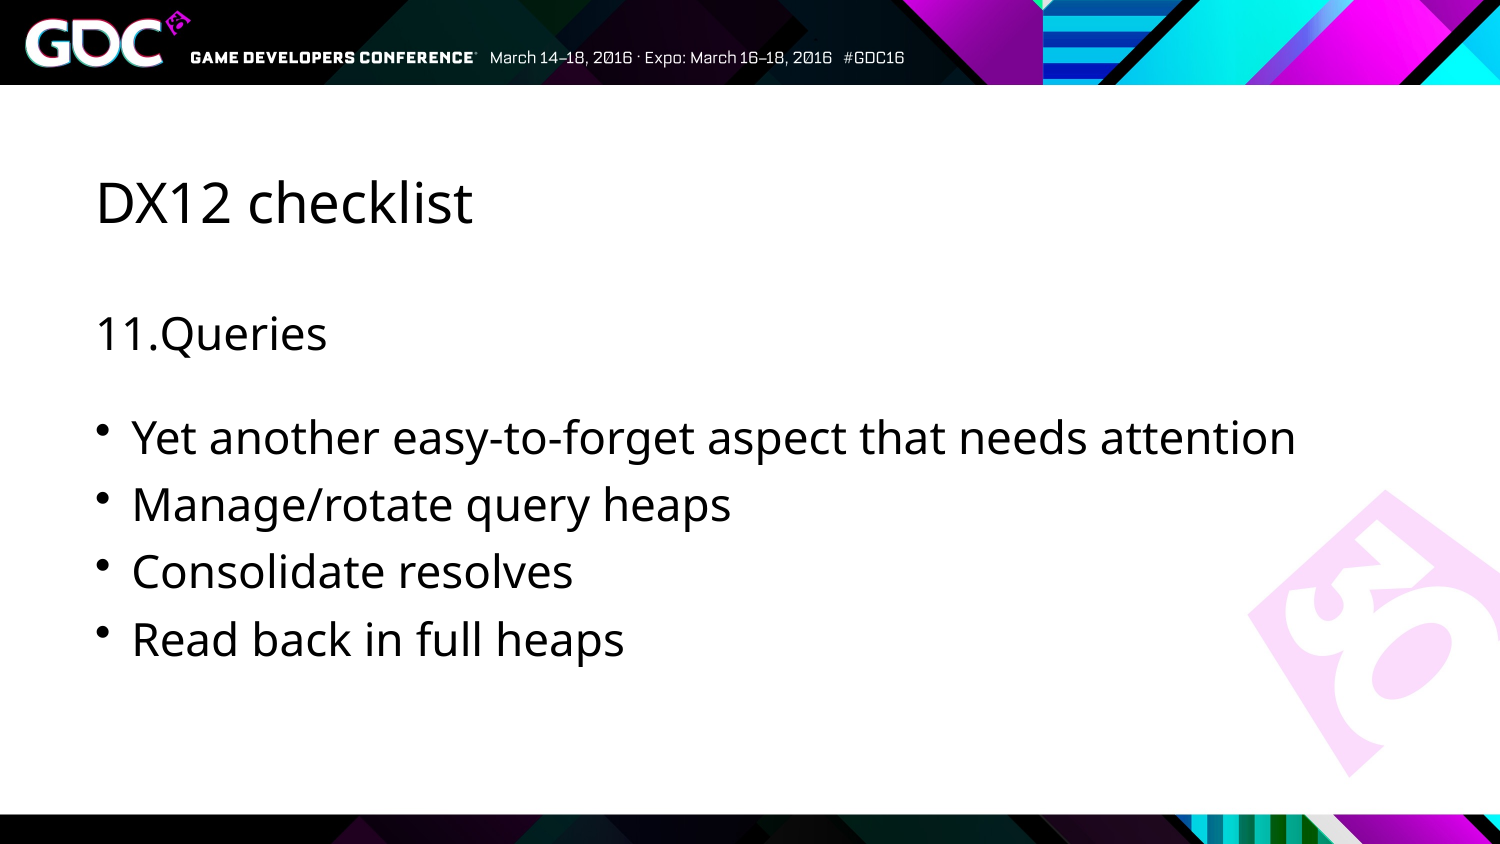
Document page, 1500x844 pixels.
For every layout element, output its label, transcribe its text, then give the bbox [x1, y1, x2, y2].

text_box Yet another easy-to-forget aspect that needs attention Manage/rotate query heaps Consolidate resolves Read back in full heaps [87, 400, 1500, 842]
picture [0, 0, 1500, 844]
list Queries [86, 296, 1047, 844]
title DX12 checklist [86, 158, 1475, 289]
